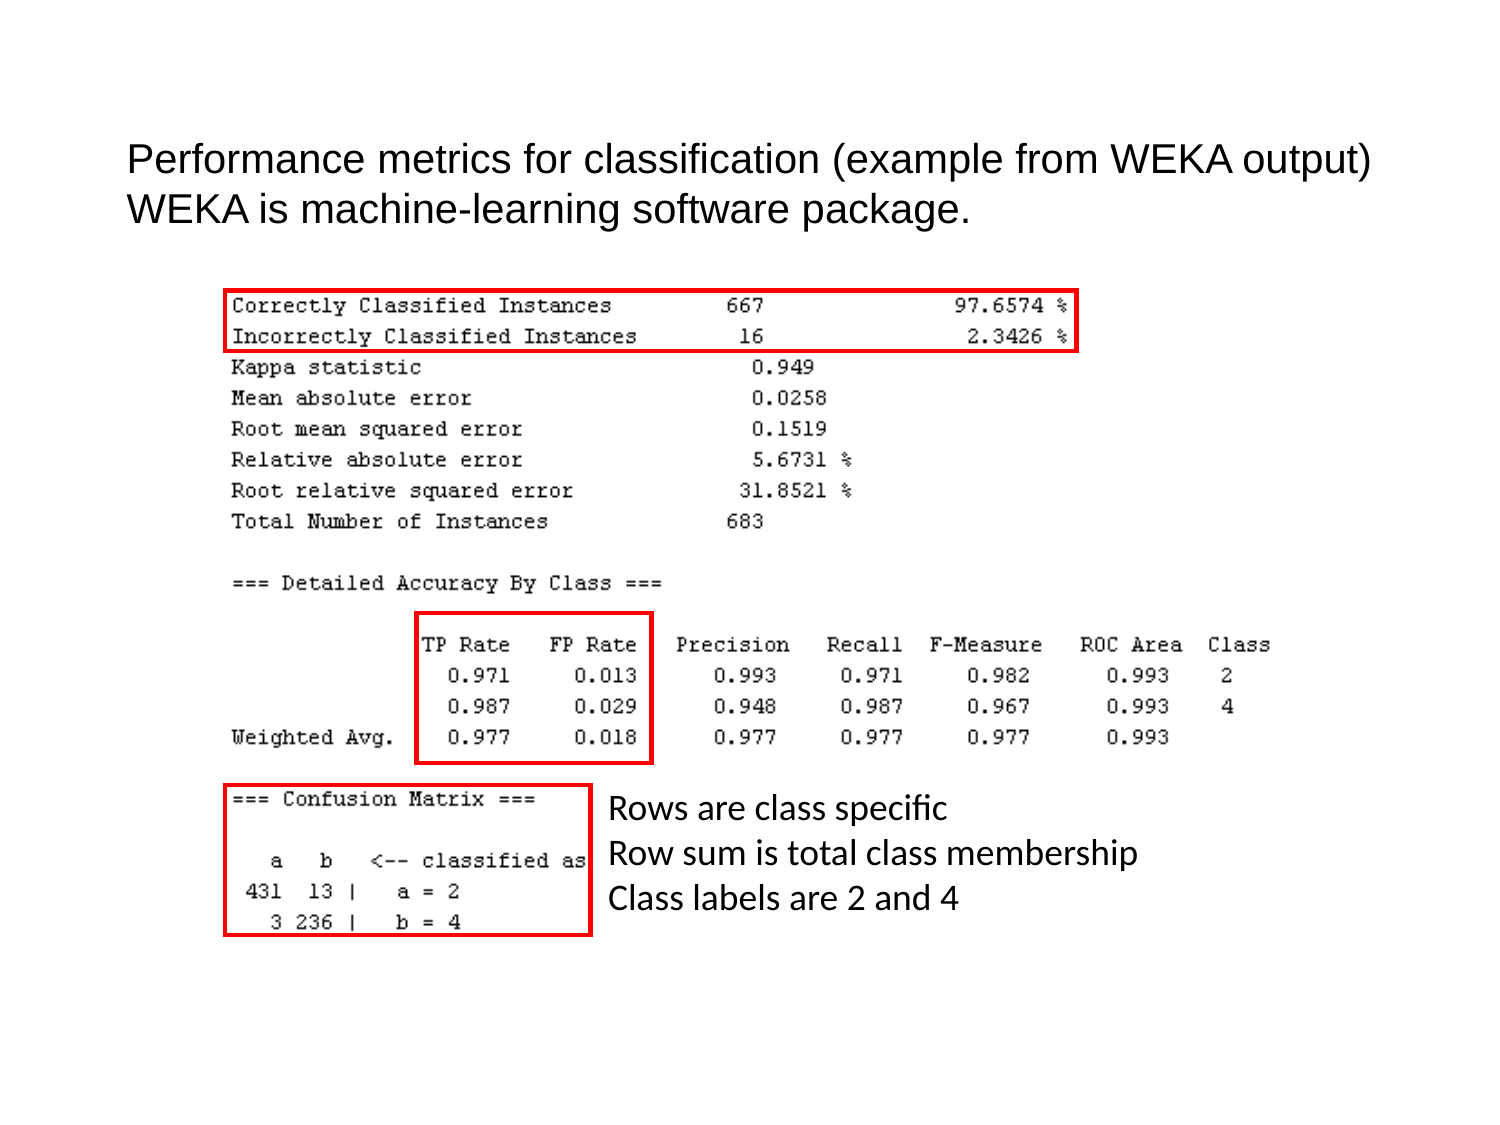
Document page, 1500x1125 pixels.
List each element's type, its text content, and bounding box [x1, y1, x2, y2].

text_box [224, 290, 1276, 936]
text_box Performance metrics for classification (example from WEKA output) WEKA is machine-learning software package. [111, 124, 1388, 239]
